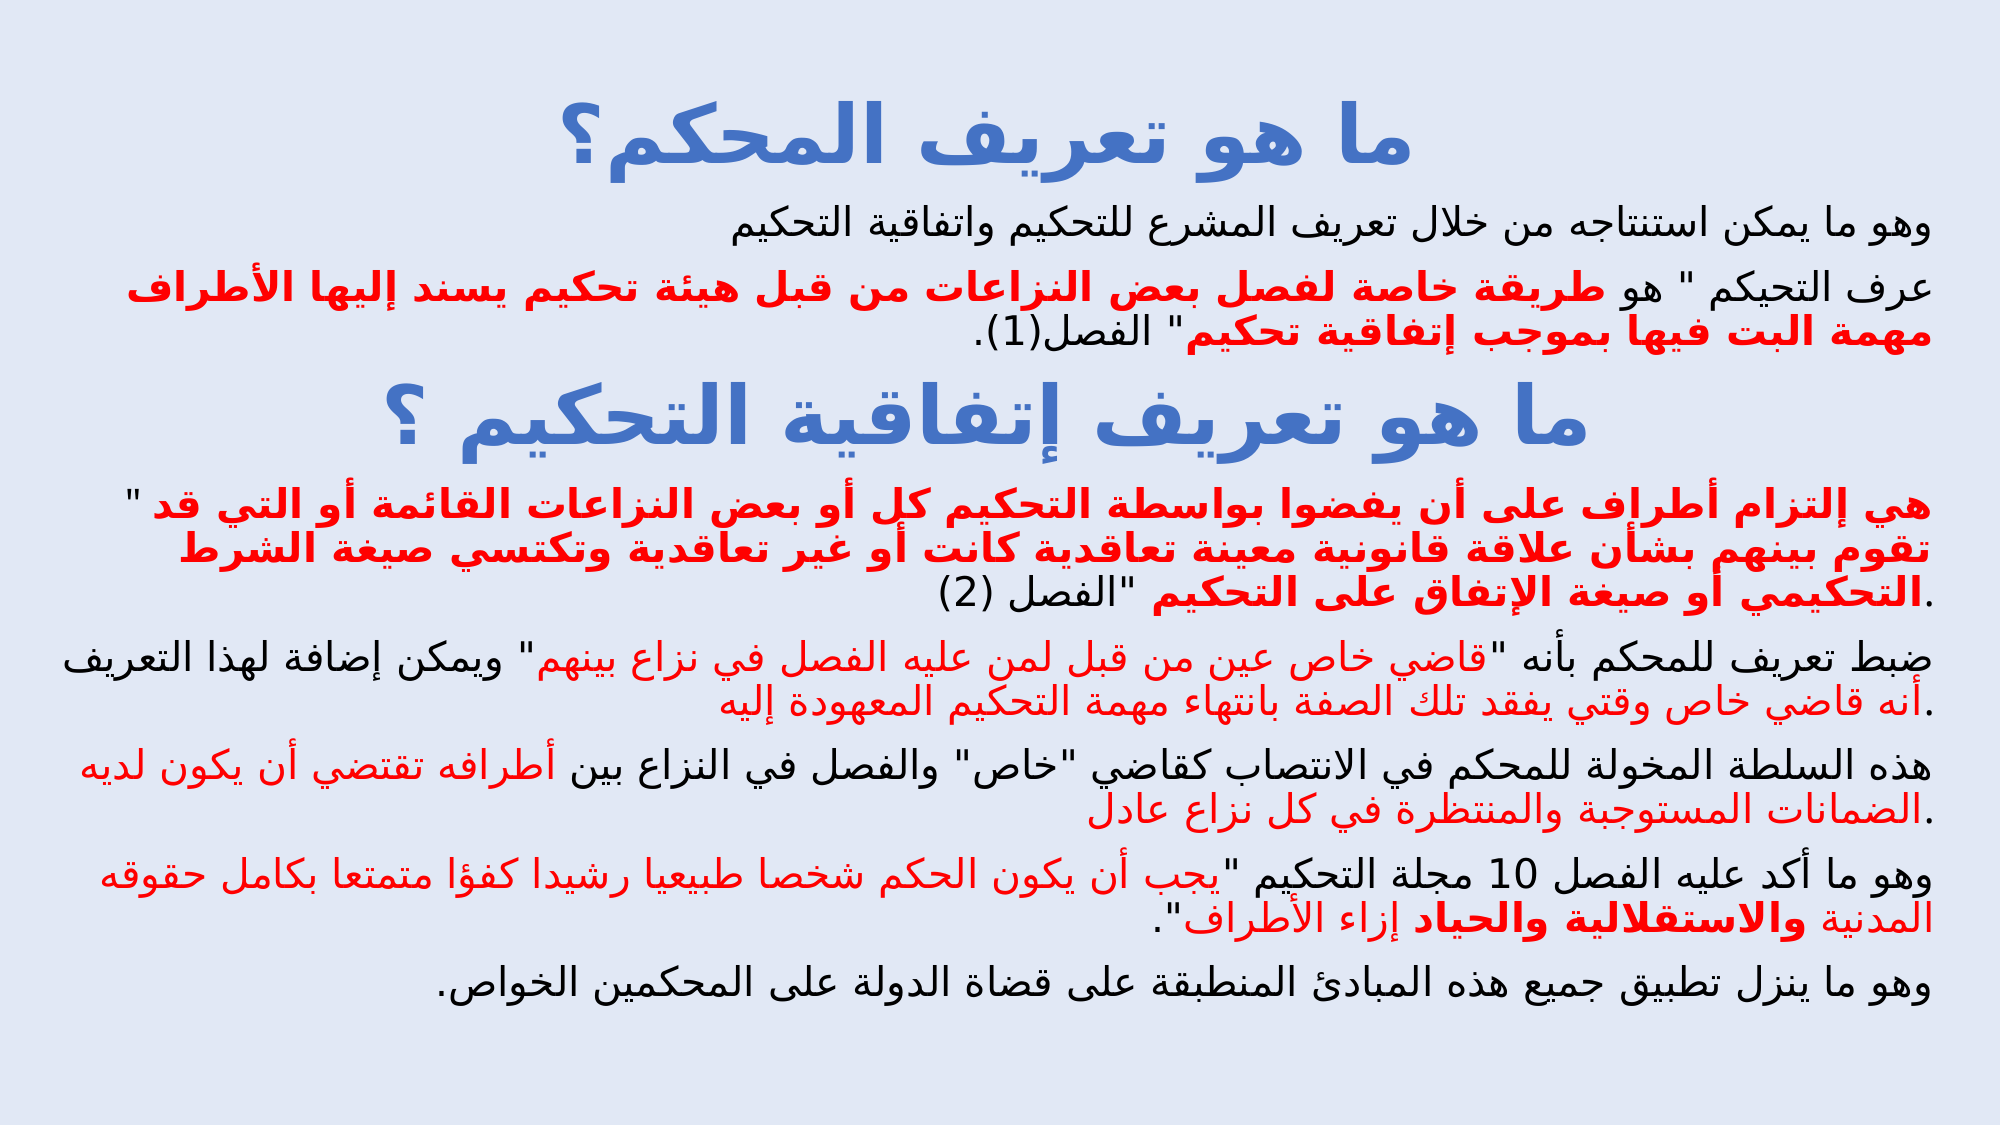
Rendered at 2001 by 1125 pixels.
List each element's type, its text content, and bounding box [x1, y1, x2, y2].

list ما هو تعريف المحكم؟ وهو ما يمكن استنتاجه من خلال تعريف المشرع للتحكيم واتفاقية التحكيم عرف التحيكم " هو طريقة خاصة لفصل بعض النزاعات من قبل هيئة تحكيم يسند إليها الأطراف مهمة البت فيها بموجب إتفاقية تحكيم" الفصل(1). ما هو تعريف إتفاقية التحكيم ؟ " هي إلتزام أطراف على أن يفضوا بواسطة التحكيم كل أو بعض النزاعات القائمة أو التي قد تقوم بينهم بشأن علاقة قانونية معينة تعاقدية كانت أو غير تعاقدية وتكتسي صيغة الشرط التحكيمي أو صيغة الإتفاق على التحكيم "الفصل (2). ضبط تعريف للمحكم بأنه "قاضي خاص عين من قبل لمن عليه الفصل في نزاع بينهم" ويمكن إضافة لهذا التعريف أنه قاضي خاص وقتي يفقد تلك الصفة بانتهاء مهمة التحكيم المعهودة إليه. هذه السلطة المخولة للمحكم في الانتصاب كقاضي "خاص" والفصل في النزاع بين أطرافه تقتضي أن يكون لديه الضمانات المستوجبة والمنتظرة في كل نزاع عادل. وهو ما أكد عليه الفصل 10 مجلة التحكيم "يجب أن يكون الحكم شخصا طبيعيا رشيدا كفؤا متمتعا بكامل حقوقه المدنية والاستقلالية والحياد إزاء الأطراف". وهو ما ينزل تطبيق جميع هذه المبادئ المنطبقة على قضاة الدولة على المحكمين الخواص. [24, 85, 1950, 1014]
